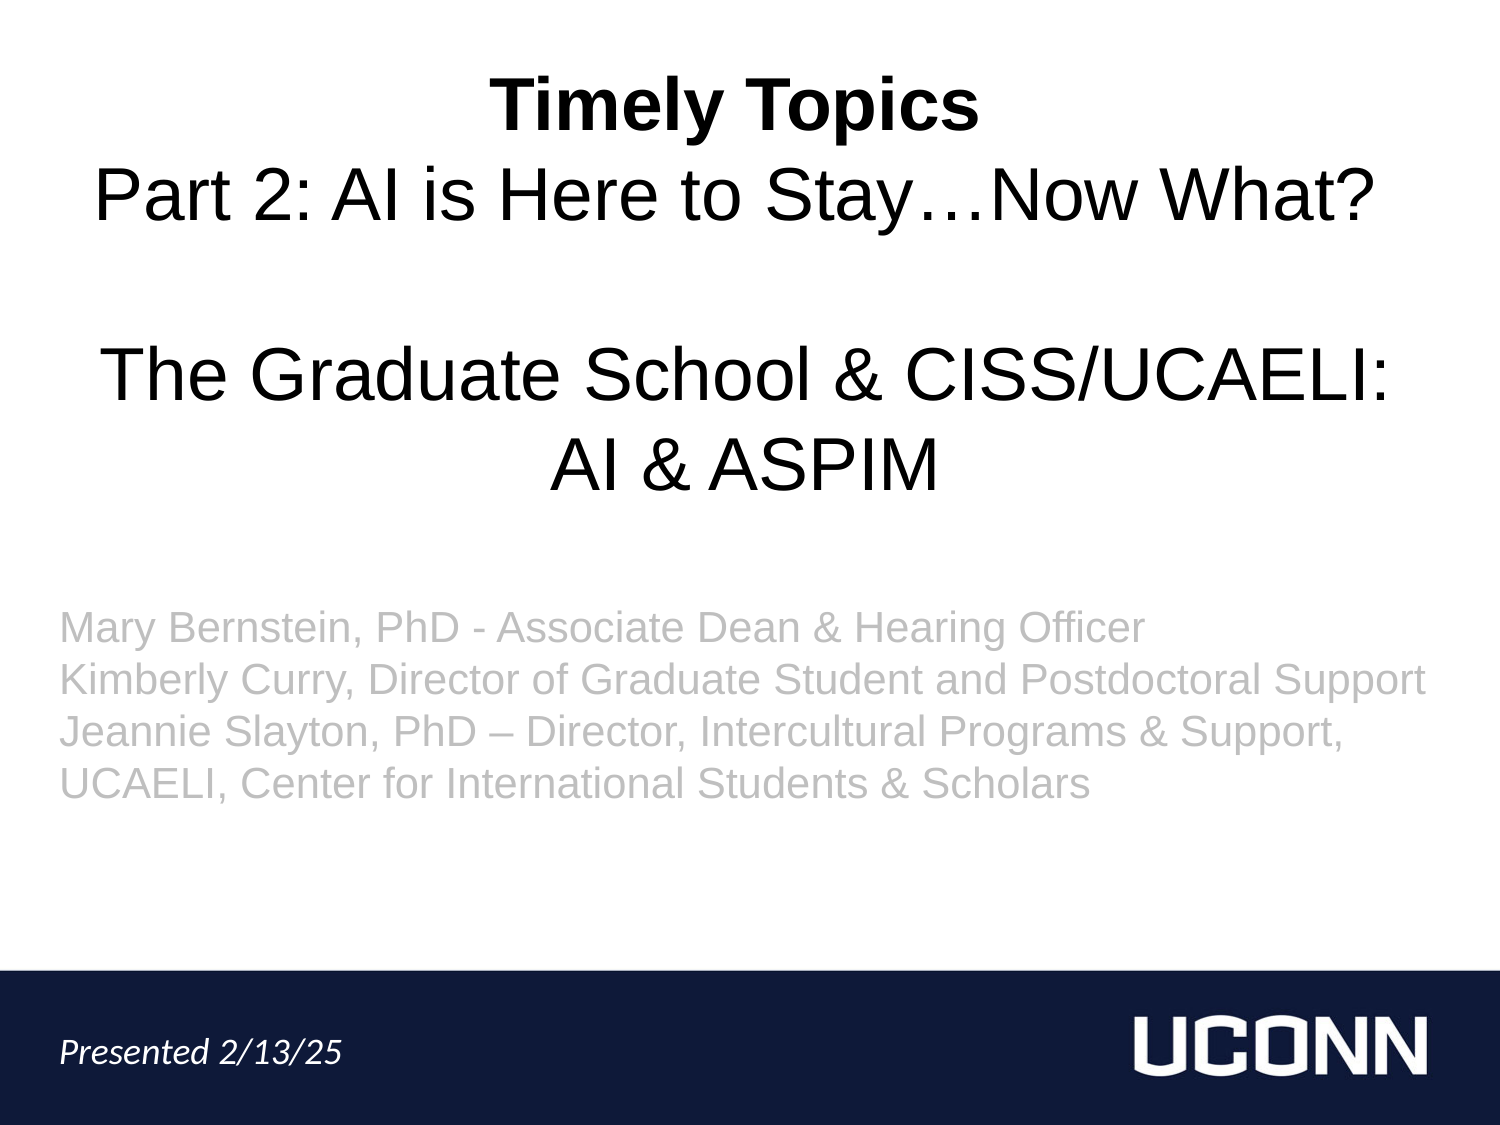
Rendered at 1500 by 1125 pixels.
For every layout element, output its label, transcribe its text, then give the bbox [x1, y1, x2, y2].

text_box Mary Bernstein, PhD - Associate Dean & Hearing Officer Kimberly Curry, Director of Graduate Student and Postdoctoral Support Jeannie Slayton, PhD – Director, Intercultural Programs & Support, UCAELI, Center for International Students & Scholars [44, 591, 1464, 863]
picture [0, 0, 1500, 1125]
title Timely Topics Part 2: AI is Here to Stay…Now What? The Graduate School & CISS/UCAELI: AI & ASPIM [15, 30, 1477, 532]
text_box Presented 2/13/25 [44, 1019, 419, 1080]
